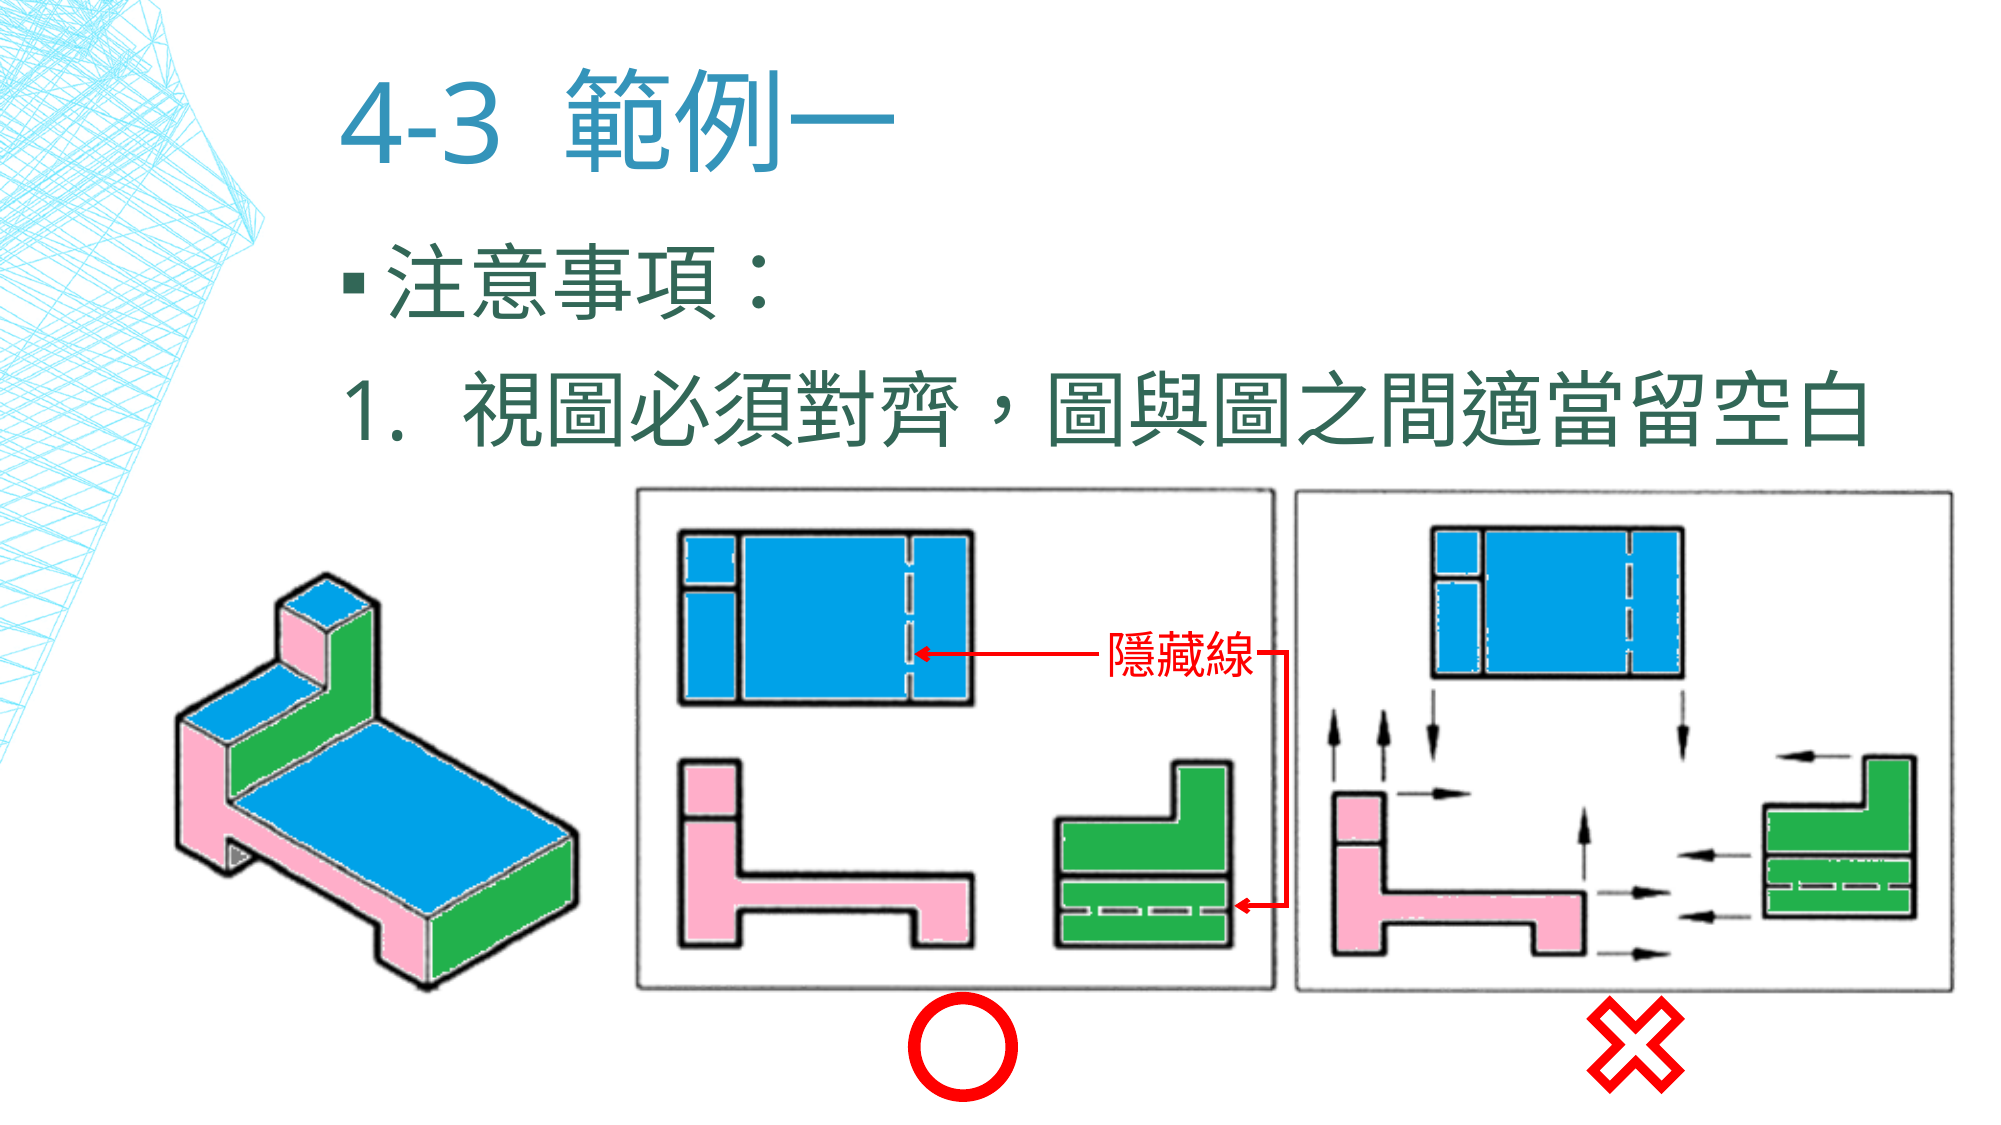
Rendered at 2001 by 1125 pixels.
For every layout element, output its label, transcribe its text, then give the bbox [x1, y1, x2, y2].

picture [0, 0, 2001, 1125]
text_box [914, 616, 1287, 906]
text_box [913, 1014, 1013, 1097]
list 注意事項： 視圖必須對齊，圖與圖之間適當留空白 [324, 233, 1929, 1062]
text_box [1591, 1022, 1680, 1089]
title 4-3 範例一 [324, 62, 1863, 195]
